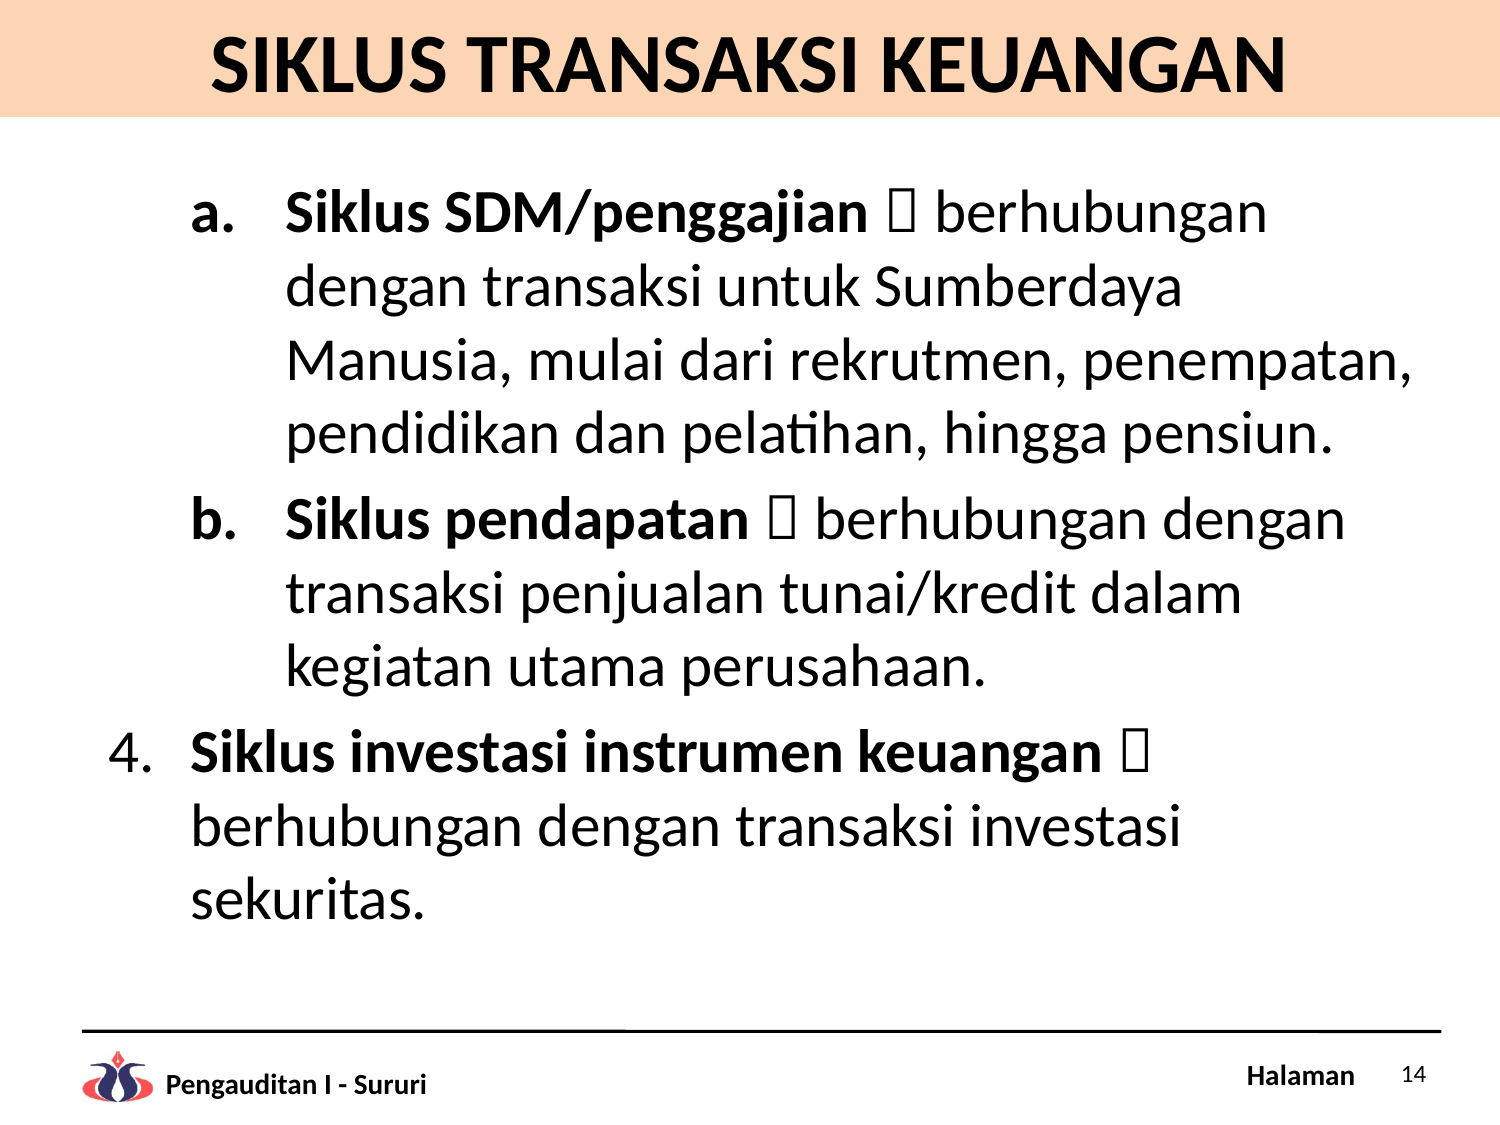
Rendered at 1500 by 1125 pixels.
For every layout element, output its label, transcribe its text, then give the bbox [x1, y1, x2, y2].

subtitle Siklus SDM/penggajian  berhubungan dengan transaksi untuk Sumberdaya Manusia, mulai dari rekrutmen, penempatan, pendidikan dan pelatihan, hingga pensiun. Siklus pendapatan  berhubungan dengan transaksi penjualan tunai/kredit dalam kegiatan utama perusahaan. 4. Siklus investasi instrumen keuangan  berhubungan dengan transaksi investasi sekuritas. [93, 164, 1442, 1020]
picture [82, 1051, 153, 1102]
slide_number 14 [1371, 1042, 1442, 1103]
title SIKLUS TRANSAKSI KEUANGAN [0, 0, 1500, 118]
